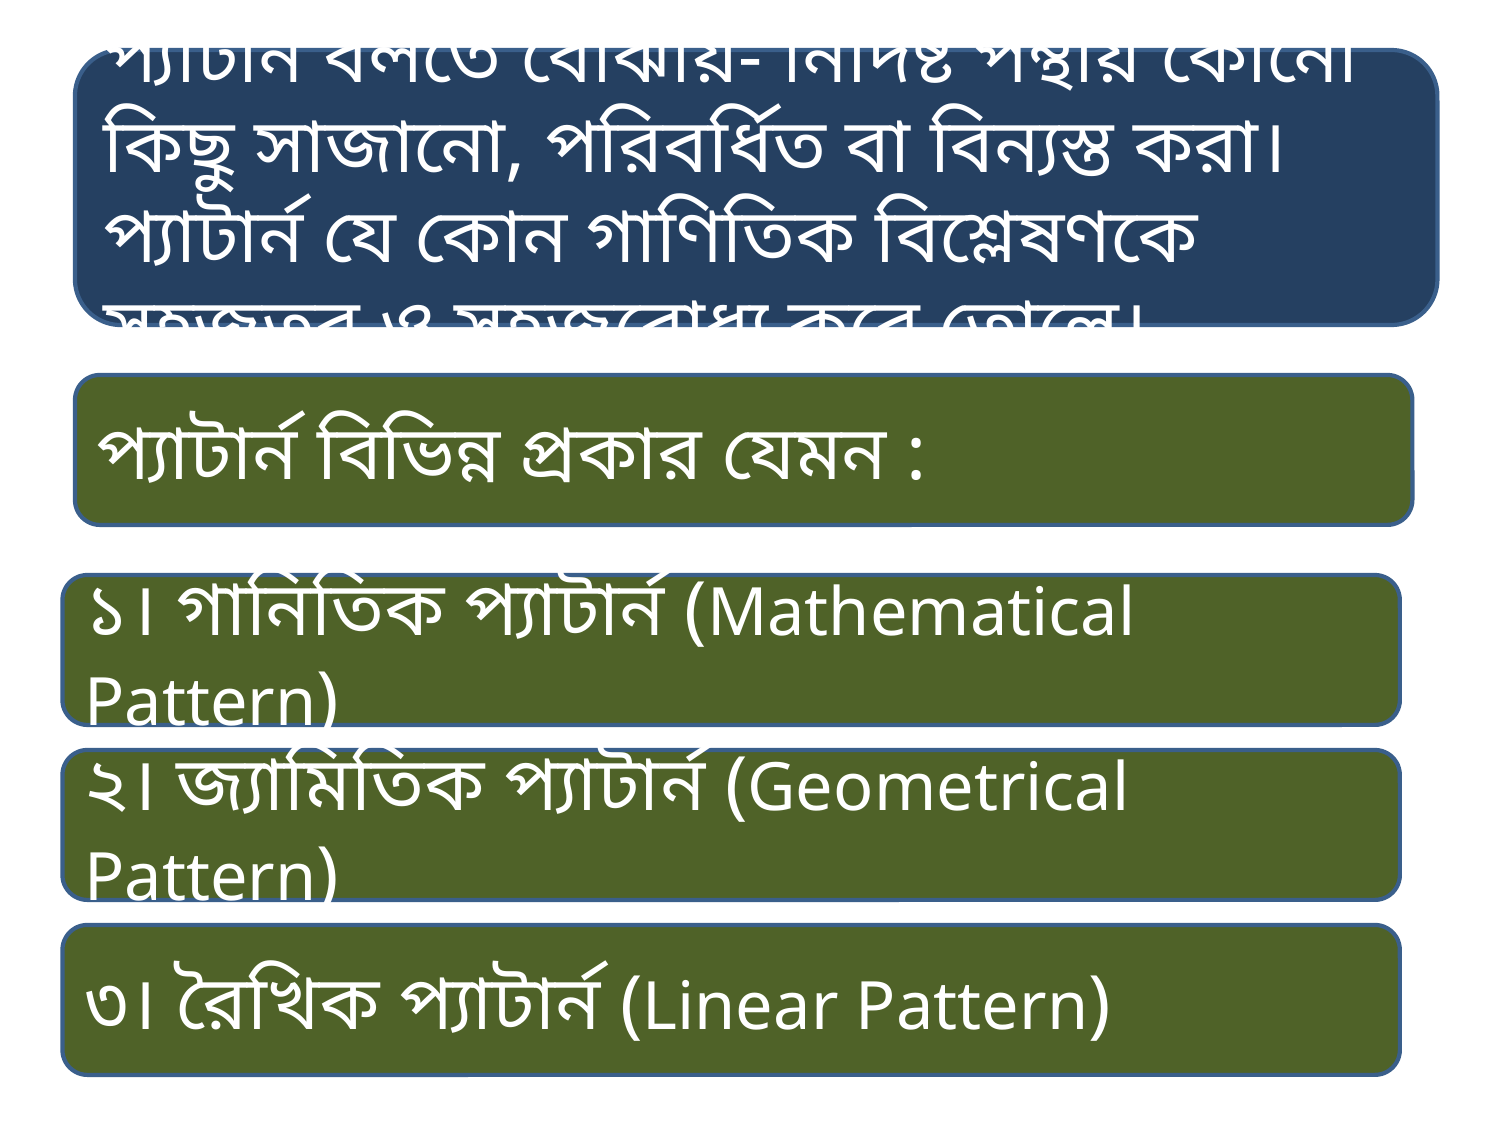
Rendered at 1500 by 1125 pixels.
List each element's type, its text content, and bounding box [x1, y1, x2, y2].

text_box ১। গানিতিক প্যাটার্ন (Mathematical Pattern) [60, 572, 1402, 728]
text_box প্যাটার্ন বিভিন্ন প্রকার যেমন : [72, 372, 1415, 528]
text_box ২। জ্যামিতিক প্যাটার্ন (Geometrical Pattern) [60, 747, 1402, 903]
text_box ৩। রৈখিক প্যাটার্ন (Linear Pattern) [60, 922, 1402, 1078]
text_box প্যাটার্ন বলতে বোঝায়- নির্দিষ্ট পন্থায় কোনো কিছু সাজানো, পরিবর্ধিত বা বিন্যস্ত করা। প্যাটার্ন যে কোন গাণিতিক বিশ্লেষণকে সহজতর ও সহজবোধ্য করে তোলে। [72, 47, 1440, 328]
